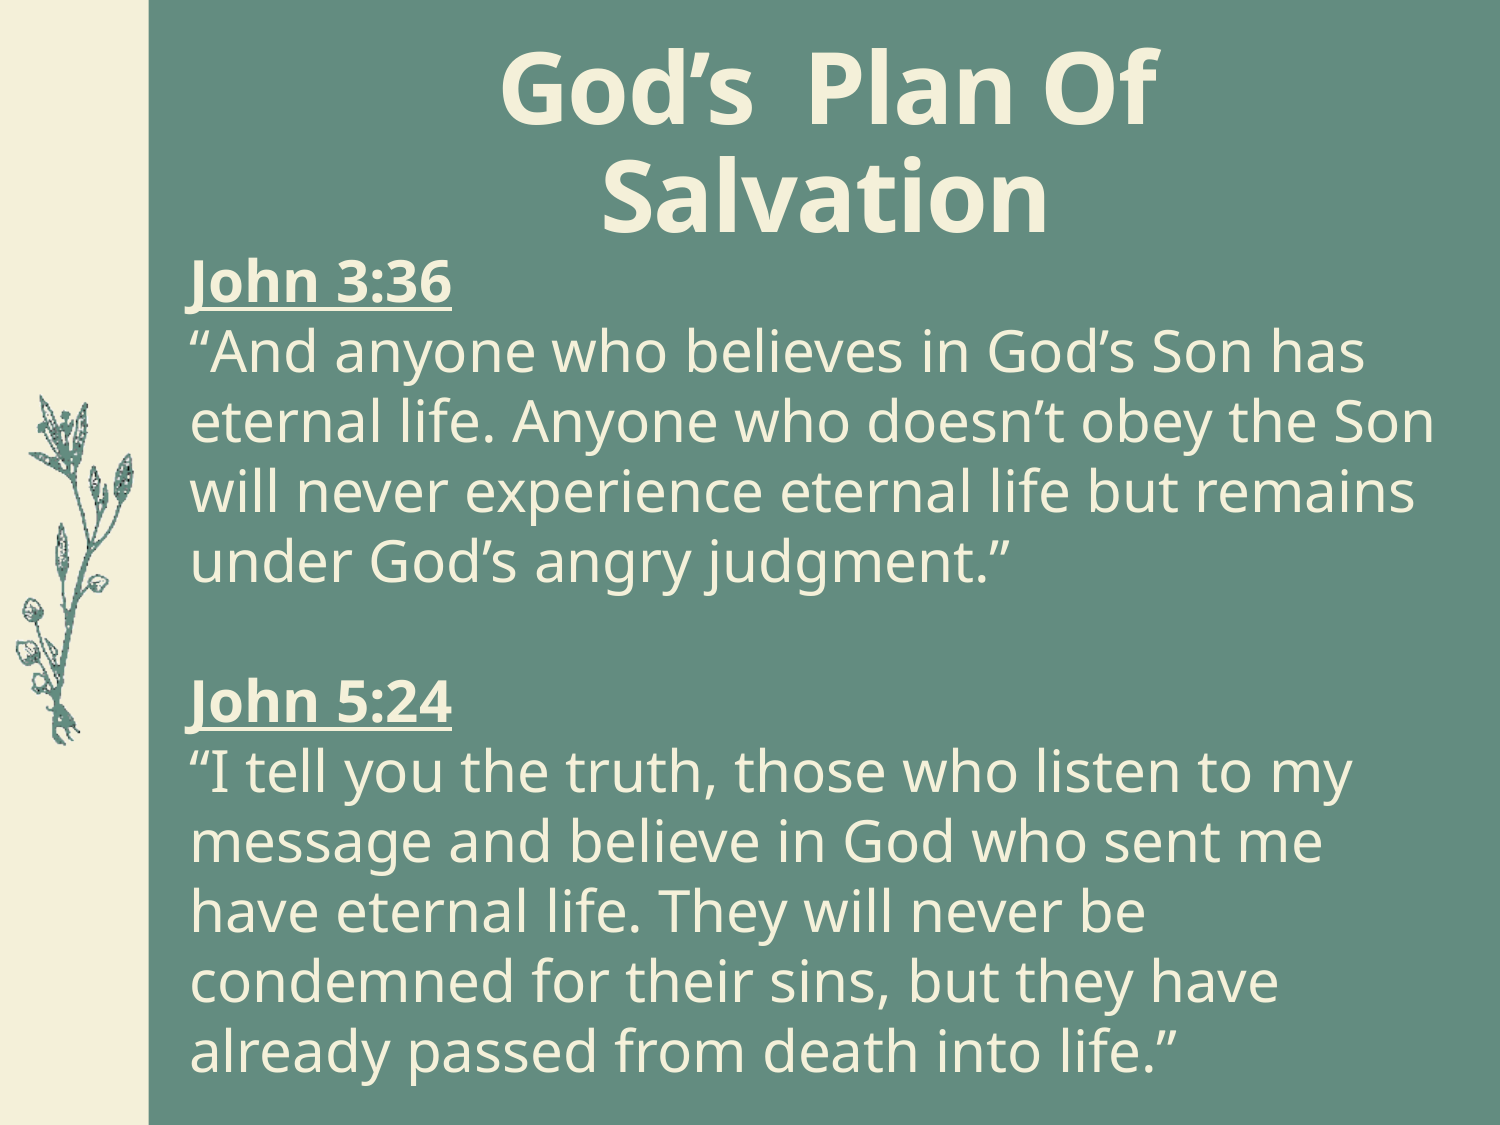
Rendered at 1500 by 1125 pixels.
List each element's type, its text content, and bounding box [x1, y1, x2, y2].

text_box John 3:36 “And anyone who believes in God’s Son has eternal life. Anyone who doesn’t obey the Son will never experience eternal life but remains under God’s angry judgment.” John 5:24 “I tell you the truth, those who listen to my message and believe in God who sent me have eternal life. They will never be condemned for their sins, but they have already passed from death into life.” [174, 236, 1479, 1125]
text_box God’s Plan Of Salvation [321, 37, 1332, 236]
picture [8, 374, 139, 751]
